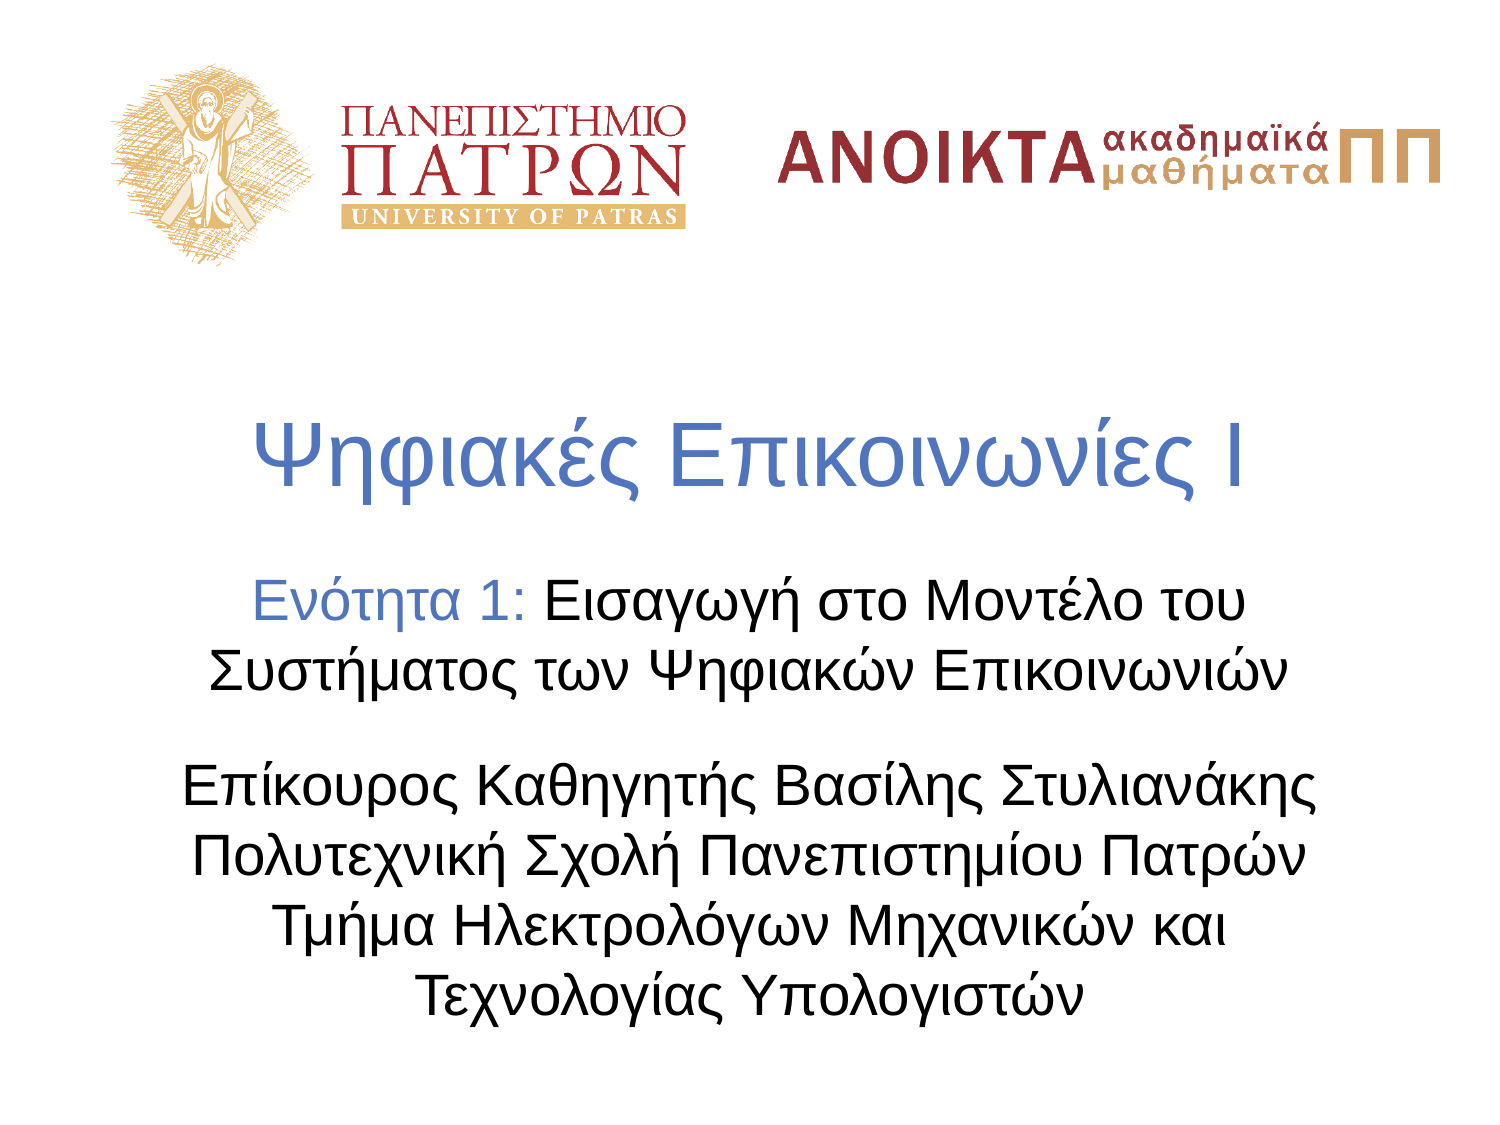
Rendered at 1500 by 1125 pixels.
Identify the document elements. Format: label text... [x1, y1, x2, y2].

text_box Ενότητα 1: Εισαγωγή στο Μοντέλο του Συστήματος των Ψηφιακών Επικοινωνιών Επίκουρος Καθηγητής Βασίλης Στυλιανάκης Πολυτεχνική Σχολή Πανεπιστημίου Πατρών Τμήμα Ηλεκτρολόγων Μηχανικών και Τεχνολογίας Υπολογιστών [112, 555, 1388, 1002]
picture [737, 82, 1479, 237]
picture [96, 45, 703, 274]
text_box Ψηφιακές Επικοινωνίες Ι [112, 329, 1388, 555]
